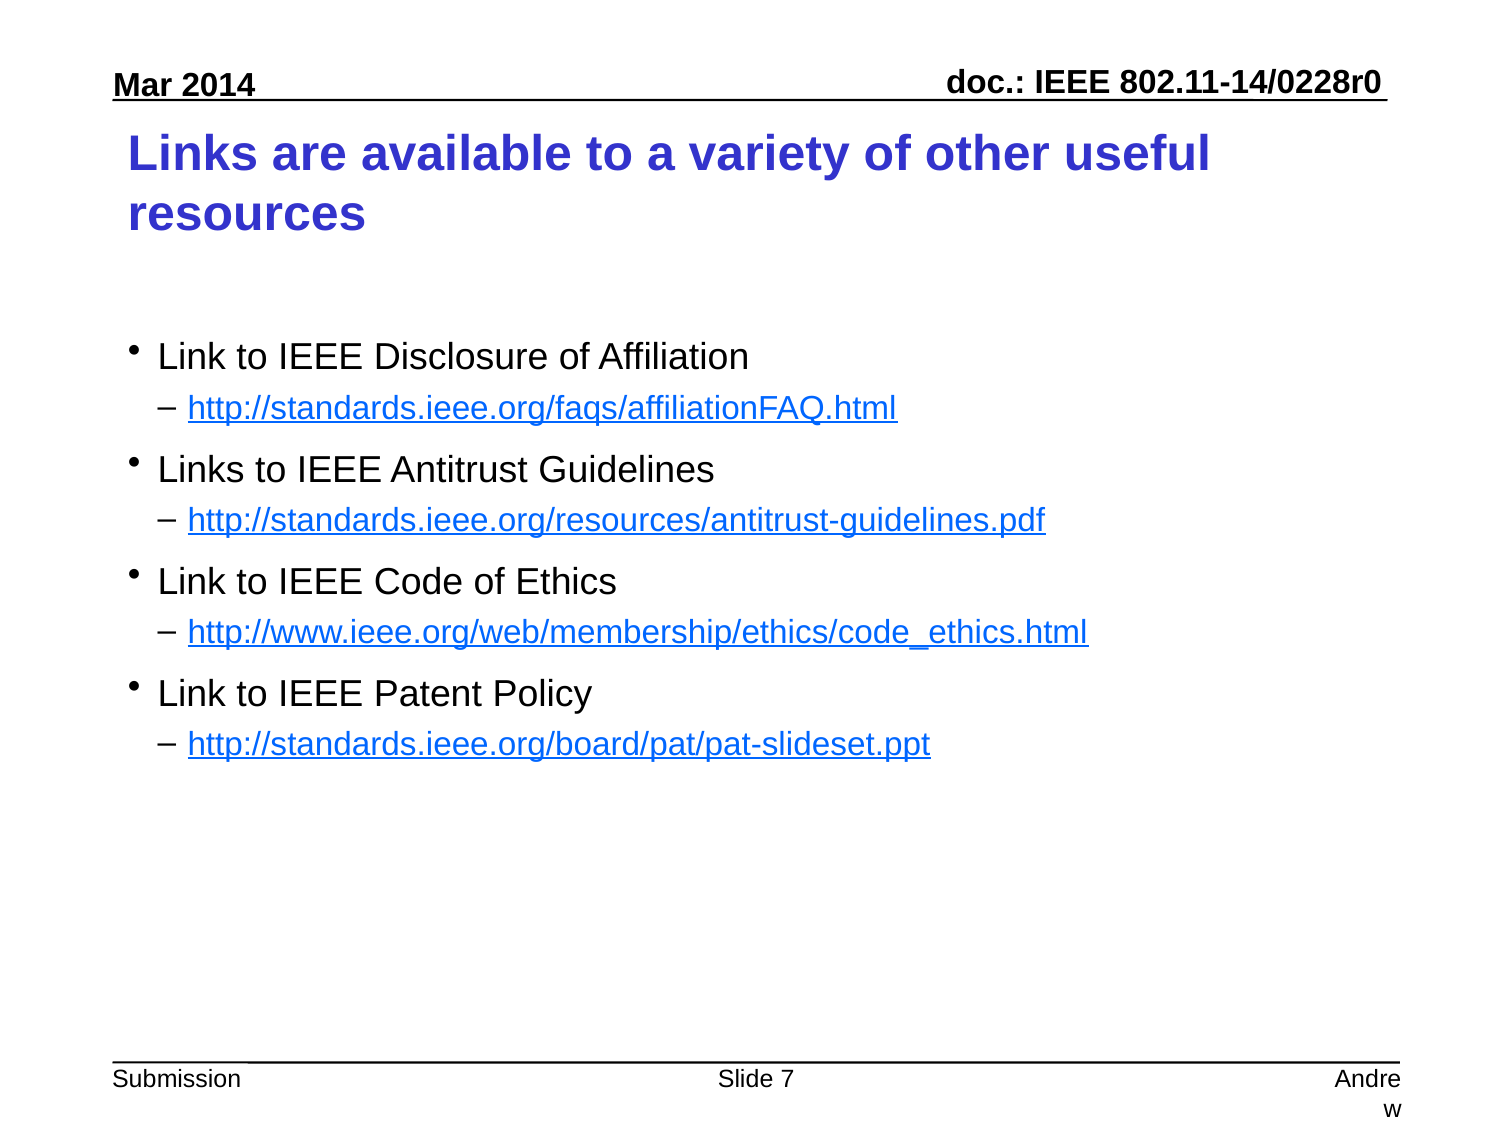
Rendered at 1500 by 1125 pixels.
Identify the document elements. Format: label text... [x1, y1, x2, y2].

title Links are available to a variety of other useful resources [112, 112, 1388, 288]
slide_number Slide 7 [709, 1061, 803, 1093]
footer Andrew Myles, Cisco [1320, 1061, 1402, 1093]
list Link to IEEE Disclosure of Affiliation http://standards.ieee.org/faqs/affiliationFAQ.html Links to IEEE Antitrust Guidelines http://standards.ieee.org/resources/antitrust-guidelines.pdf Link to IEEE Code of Ethics http://www.ieee.org/web/membership/ethics/code_ethics.html Link to IEEE Patent Policy http://standards.ieee.org/board/pat/pat-slideset.ppt [112, 324, 1388, 1000]
